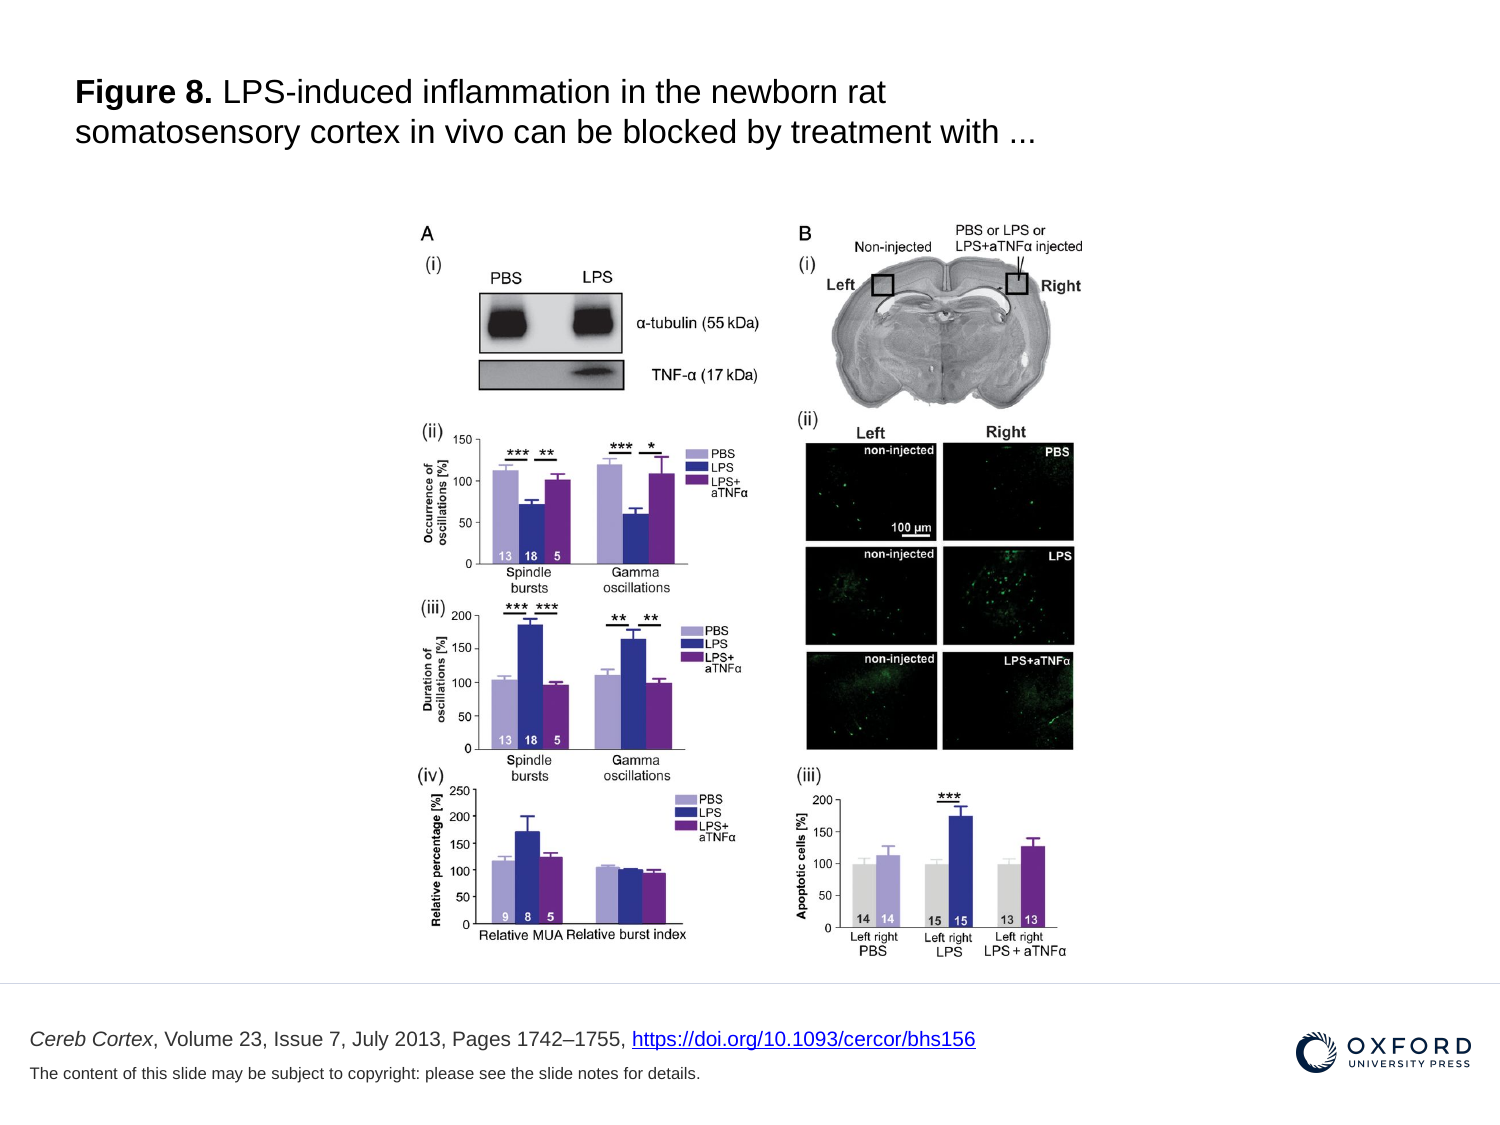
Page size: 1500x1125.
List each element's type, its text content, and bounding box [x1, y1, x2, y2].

title Figure 8. LPS-induced inflammation in the newborn rat somatosensory cortex in vivo can be blocked by treatment with ... [75, 69, 1078, 171]
picture [1296, 1032, 1471, 1073]
footer Cereb Cortex, Volume 23, Issue 7, July 2013, Pages 1742–1755, https://doi.org/10.1093/cercor/bhs156 The content of this slide may be subject to copyright: please see the slide notes for details. [0, 983, 1260, 1125]
picture [418, 224, 1082, 957]
